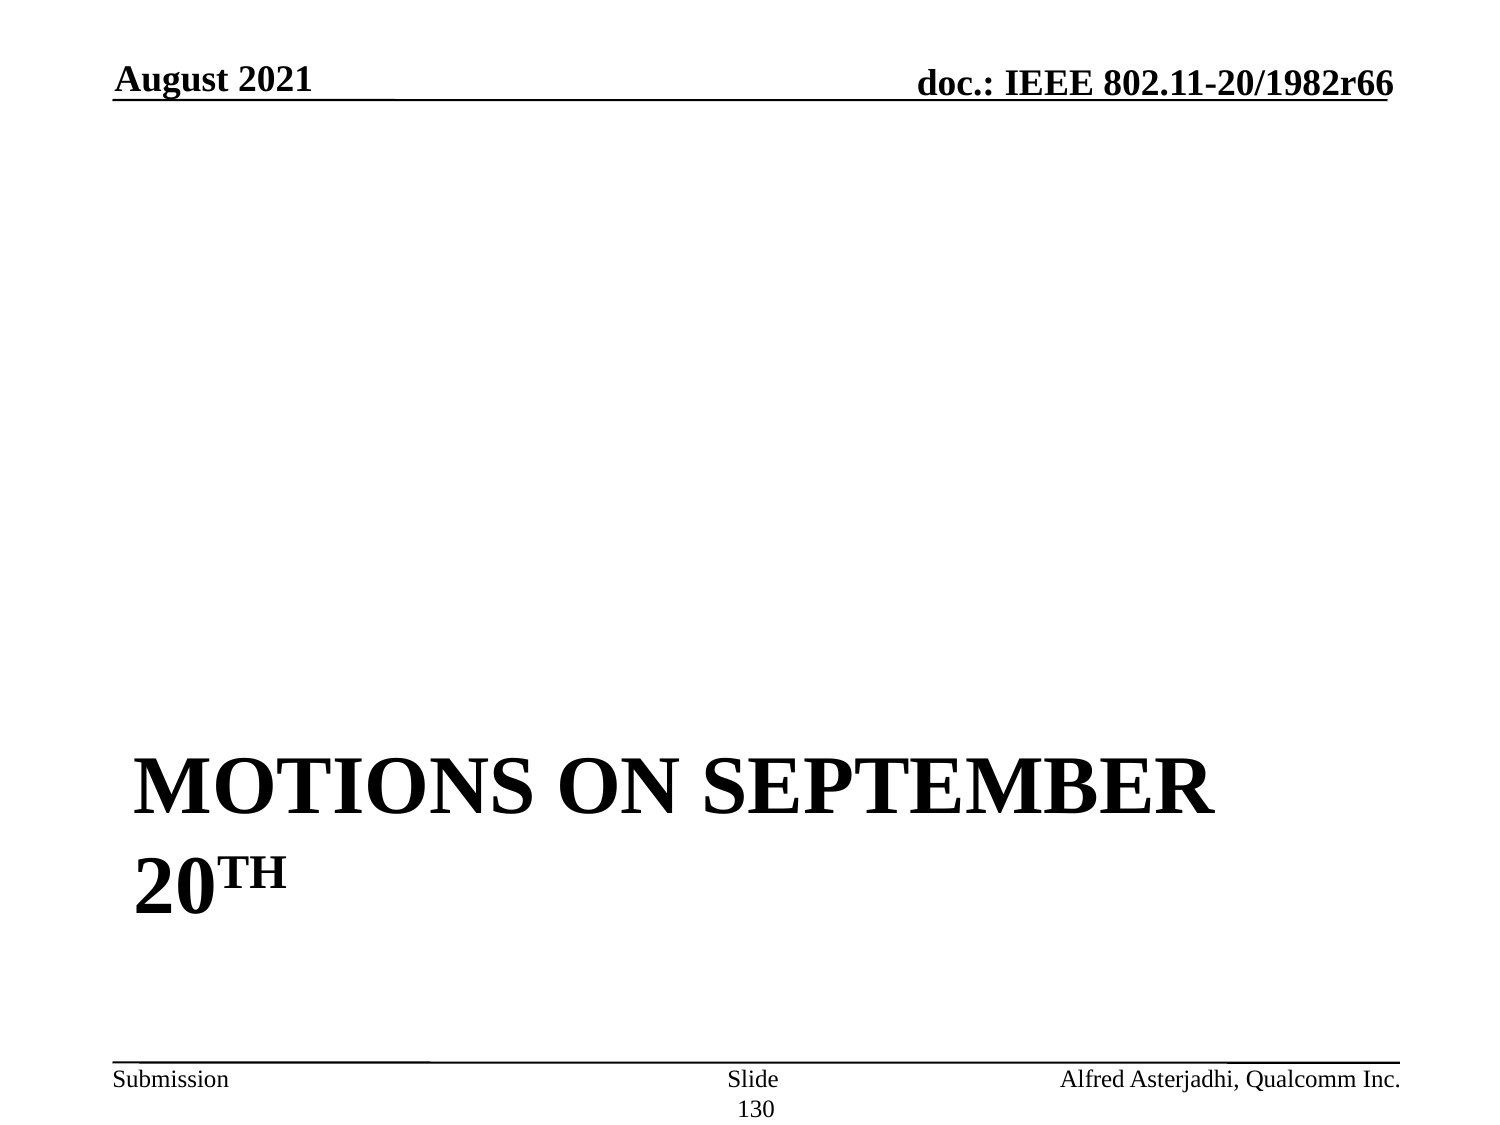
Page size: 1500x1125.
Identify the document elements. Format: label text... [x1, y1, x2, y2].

slide_number Slide 130 [712, 1061, 800, 1123]
title Motions on September 20th [118, 722, 1394, 947]
footer Alfred Asterjadhi, Qualcomm Inc. [878, 1061, 1402, 1093]
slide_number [114, 54, 423, 100]
